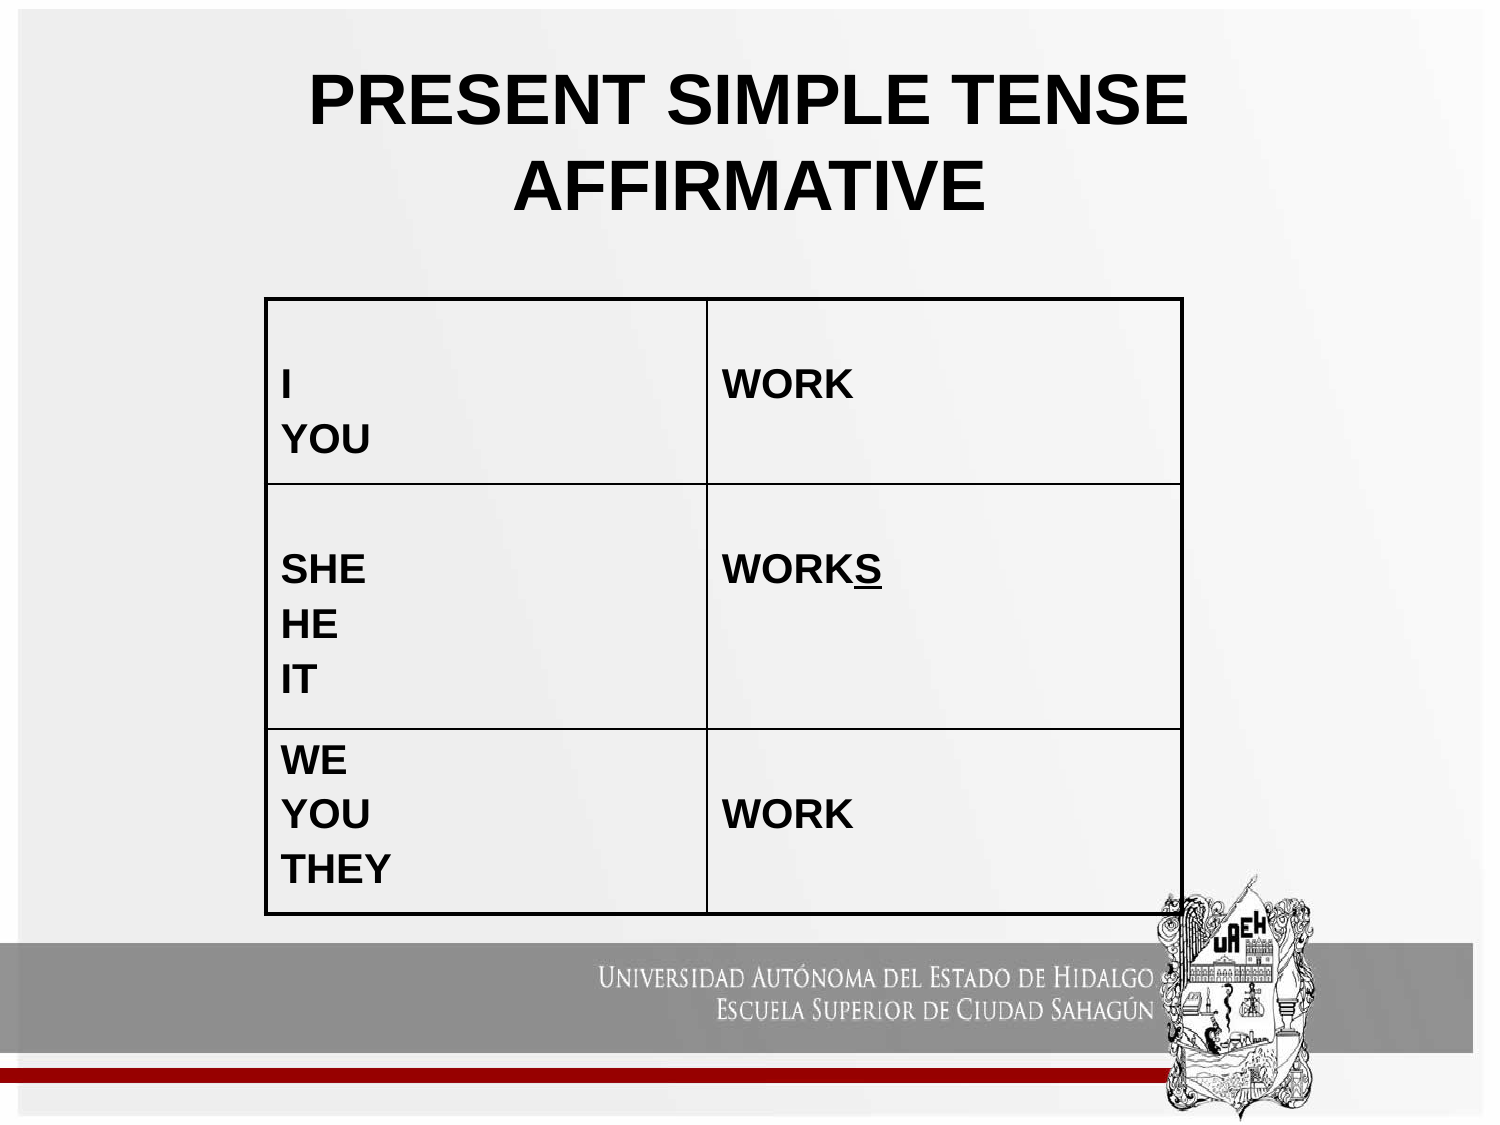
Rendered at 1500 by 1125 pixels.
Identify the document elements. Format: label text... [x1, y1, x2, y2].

table_header WORK [708, 301, 1180, 483]
picture [0, 0, 1500, 1125]
table_header I YOU [268, 301, 706, 483]
table_cell WORKS [708, 485, 1180, 728]
list [75, 262, 1425, 1005]
table_cell WORK [708, 730, 1180, 912]
table_cell SHE HE IT [268, 485, 706, 728]
table_cell WE YOU THEY [268, 730, 706, 912]
title PRESENT SIMPLE TENSE AFFIRMATIVE [75, 45, 1425, 233]
